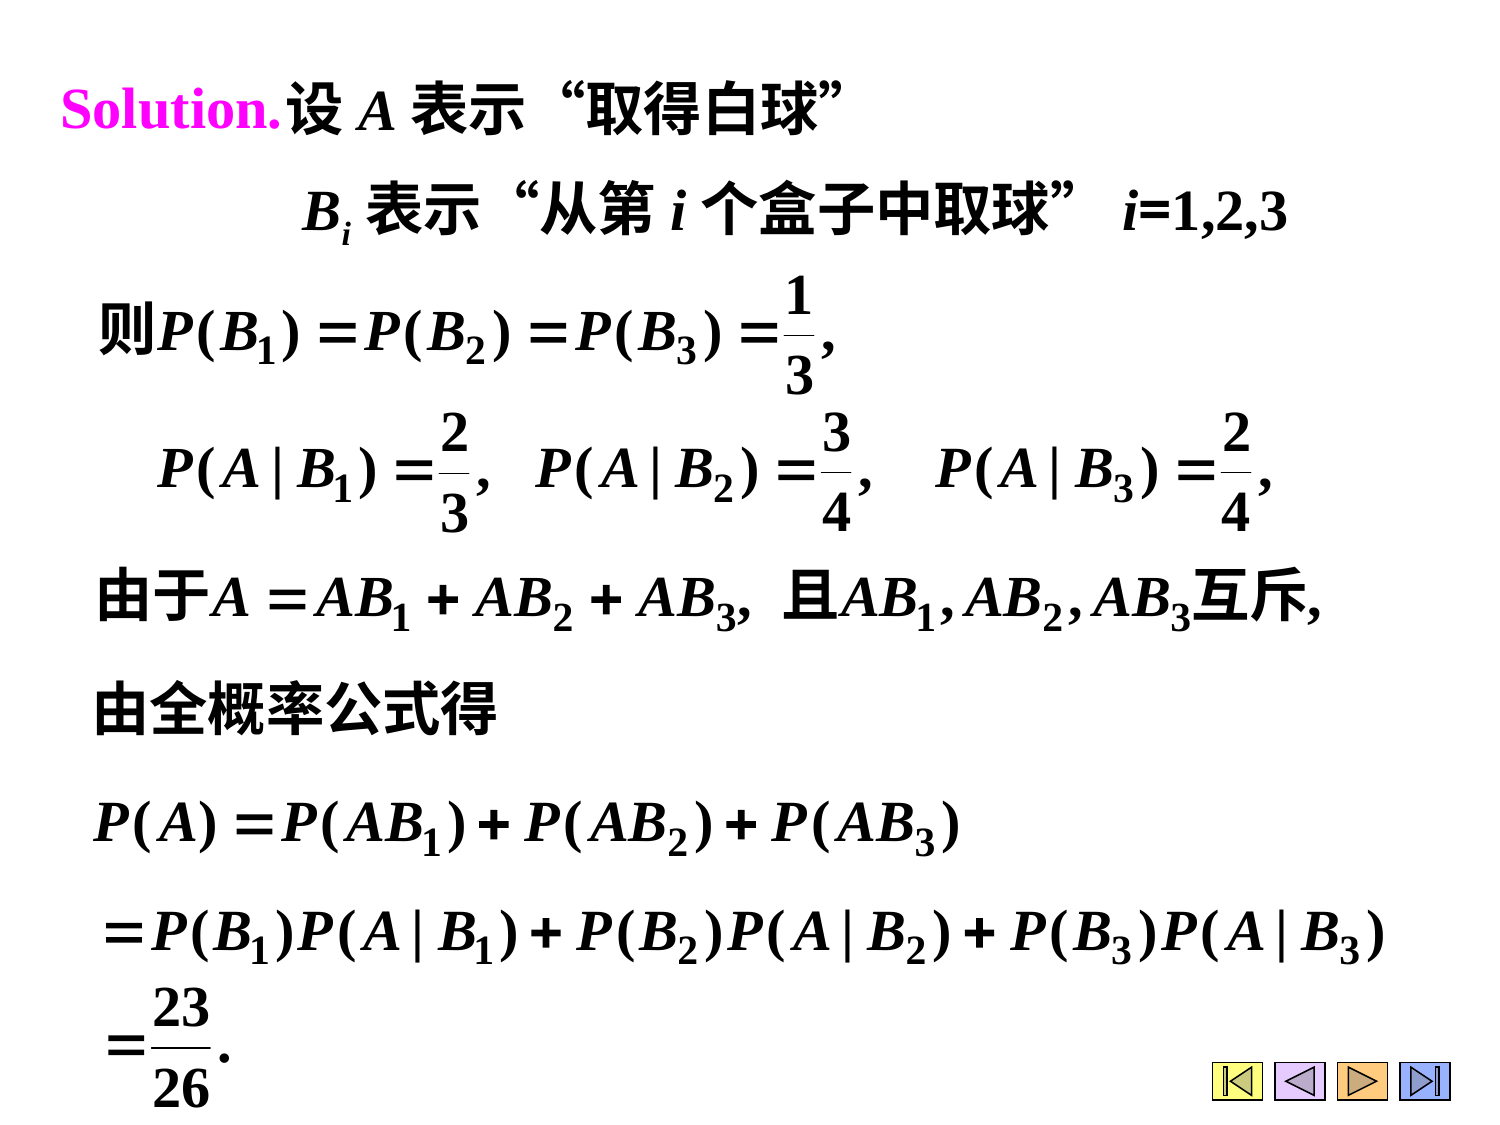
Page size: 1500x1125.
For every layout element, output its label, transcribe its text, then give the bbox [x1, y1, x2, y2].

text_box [780, 564, 1326, 638]
text_box Bi表示“从第i个盒子中取球”i=1,2,3 [288, 164, 1319, 260]
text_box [97, 899, 1388, 972]
text_box [1212, 1062, 1263, 1101]
text_box [1400, 1062, 1451, 1101]
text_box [87, 791, 963, 863]
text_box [928, 399, 1276, 538]
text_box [99, 974, 234, 1113]
text_box Solution. [45, 62, 313, 148]
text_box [150, 399, 493, 538]
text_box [528, 399, 876, 538]
text_box 设A表示“取得白球” [271, 64, 892, 150]
text_box [1275, 1062, 1326, 1101]
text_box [97, 262, 838, 401]
text_box 由全概率公式得 [76, 664, 514, 750]
text_box [1337, 1062, 1388, 1101]
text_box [99, 564, 755, 638]
